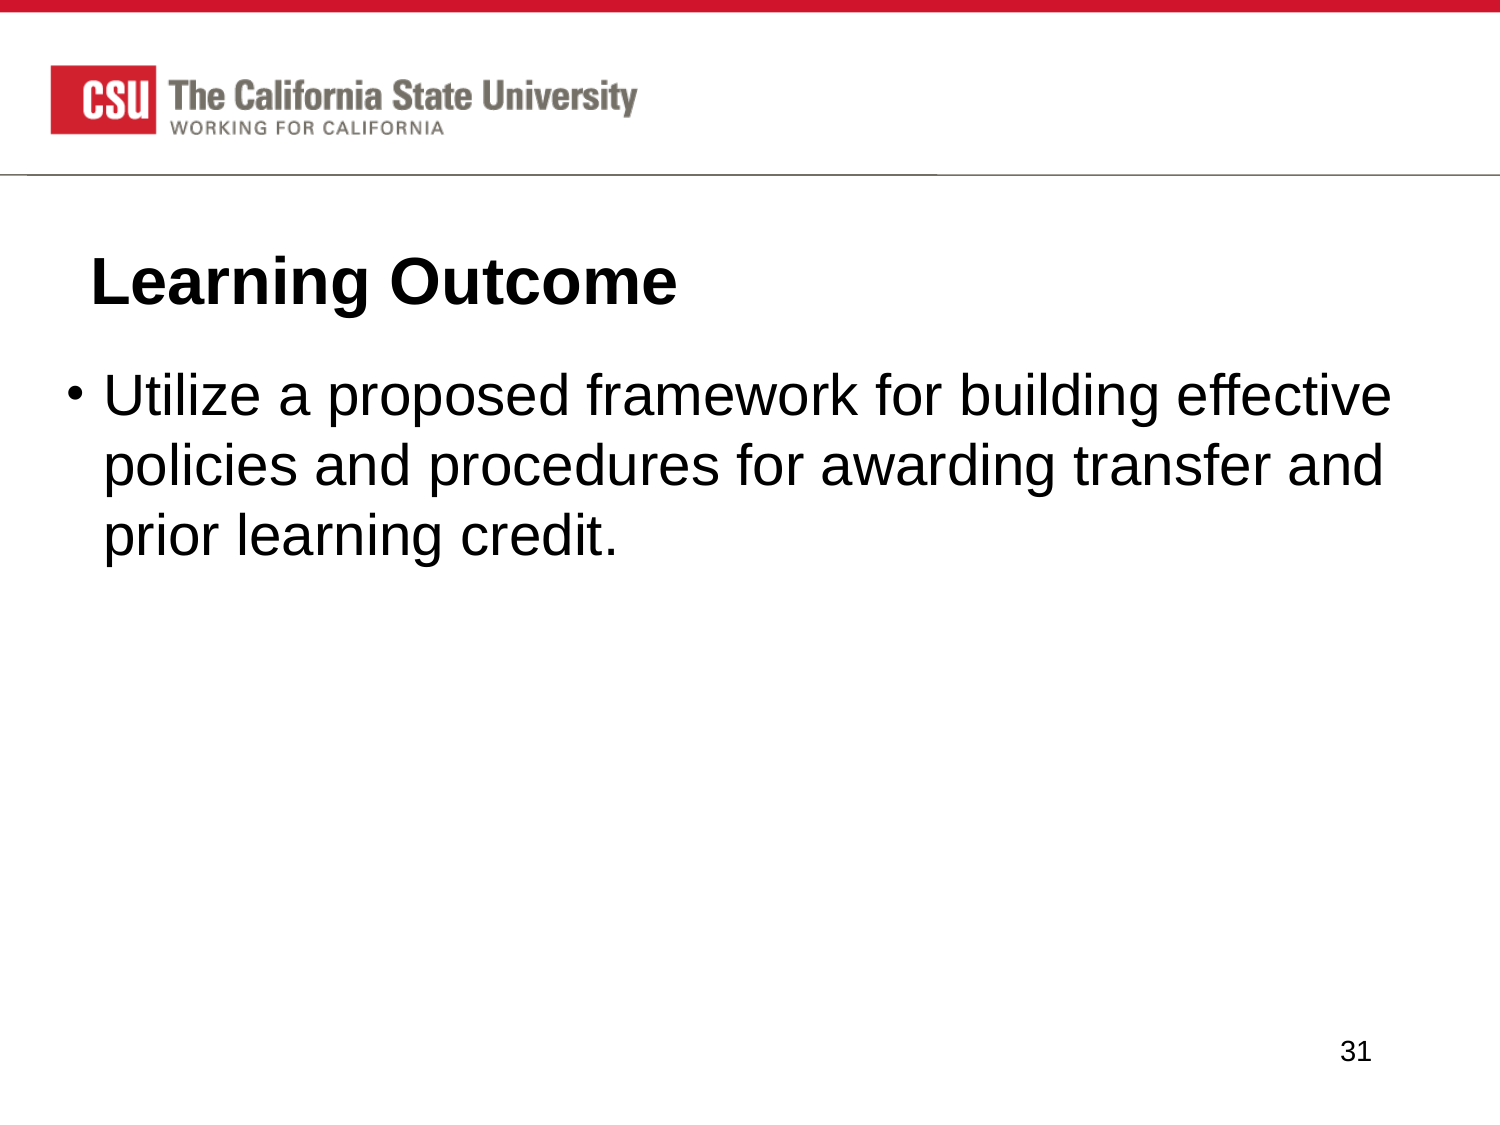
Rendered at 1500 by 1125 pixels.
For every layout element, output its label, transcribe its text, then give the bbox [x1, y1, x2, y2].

slide_number 31 [1074, 1024, 1388, 1101]
list Utilize a proposed framework for building effective policies and procedures for awarding transfer and prior learning credit. [50, 350, 1450, 1063]
picture [50, 65, 638, 135]
title Learning Outcome [75, 174, 1425, 325]
